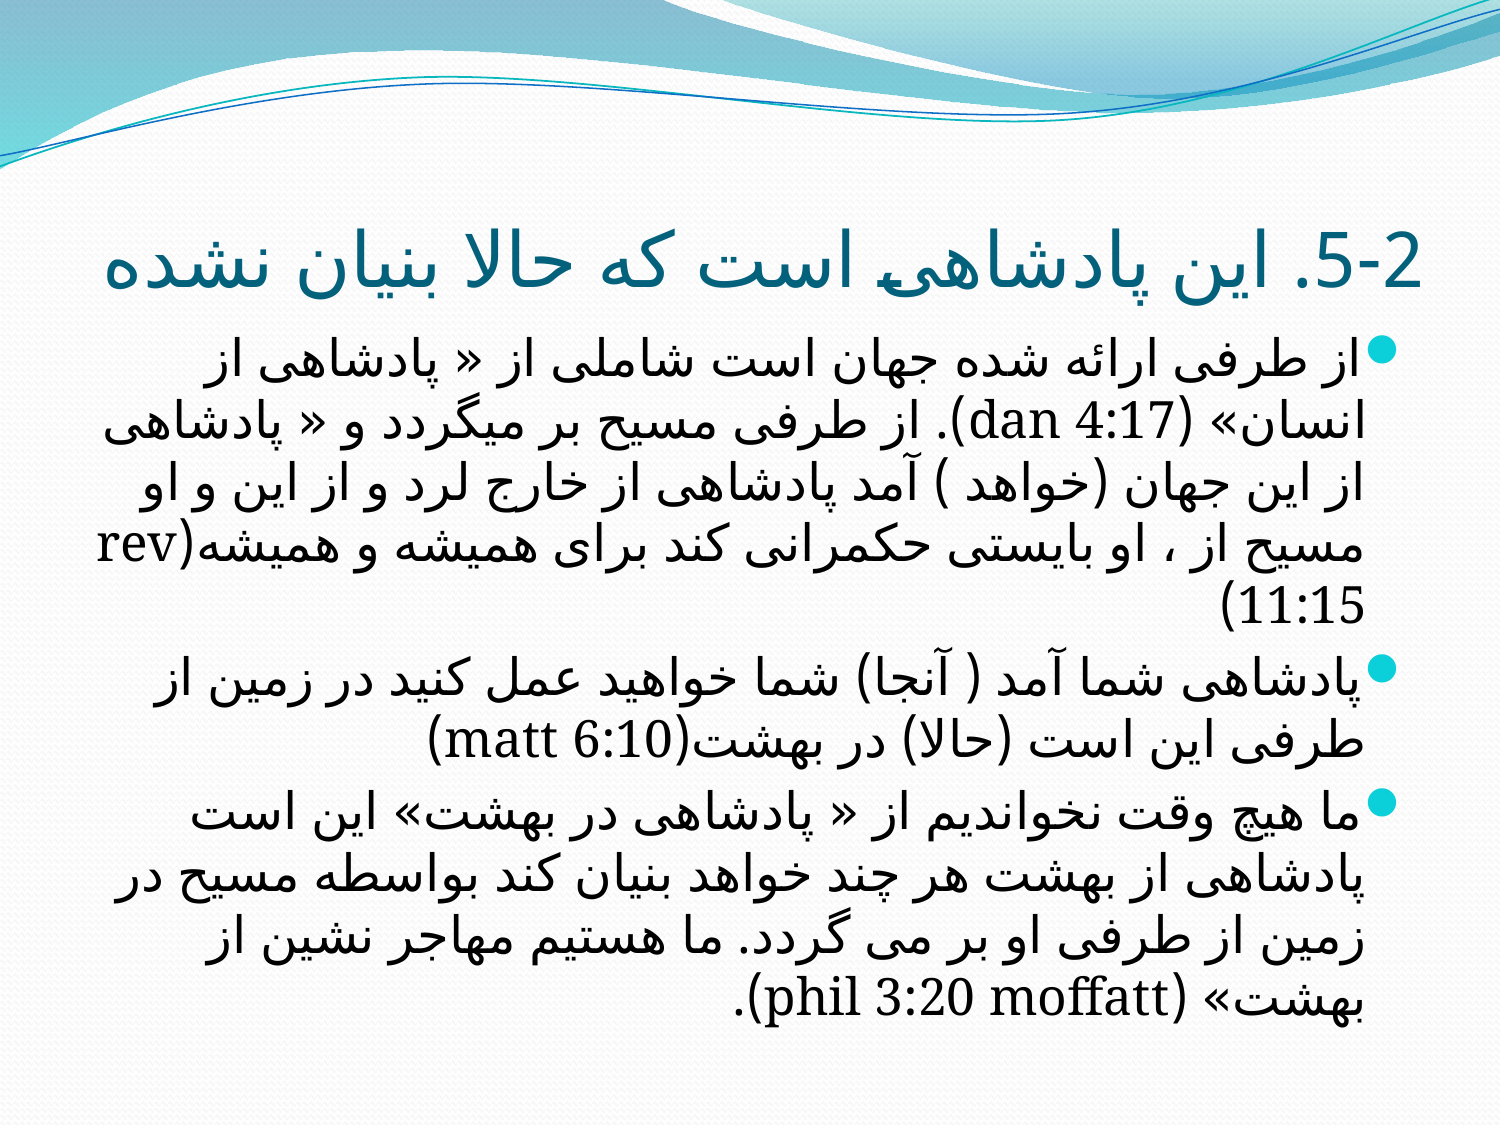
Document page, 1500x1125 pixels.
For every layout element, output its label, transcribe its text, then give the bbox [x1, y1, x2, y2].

title 5-2. این پادشاهی است که حالا بنیان نشده [75, 115, 1425, 303]
list از طرفی ارائه شده جهان است شاملی از « پادشاهی از انسان» (dan 4:17). از طرفی مسیح بر میگردد و « پادشاهی از این جهان (خواهد ) آمد پادشاهی از خارج لرد و از این و او مسیح از ، او بایستی حکمرانی کند برای همیشه و همیشه(rev 11:15) پادشاهی شما آمد ( آنجا) شما خواهید عمل کنید در زمین از طرفی این است (حالا) در بهشت(matt 6:10) ما هیچ وقت نخواندیم از « پادشاهی در بهشت» این است پادشاهی از بهشت هر چند خواهد بنیان کند بواسطه مسیح در زمین از طرفی او بر می گردد. ما هستیم مهاجر نشین از بهشت» (phil 3:20 moffatt). [75, 317, 1425, 1038]
